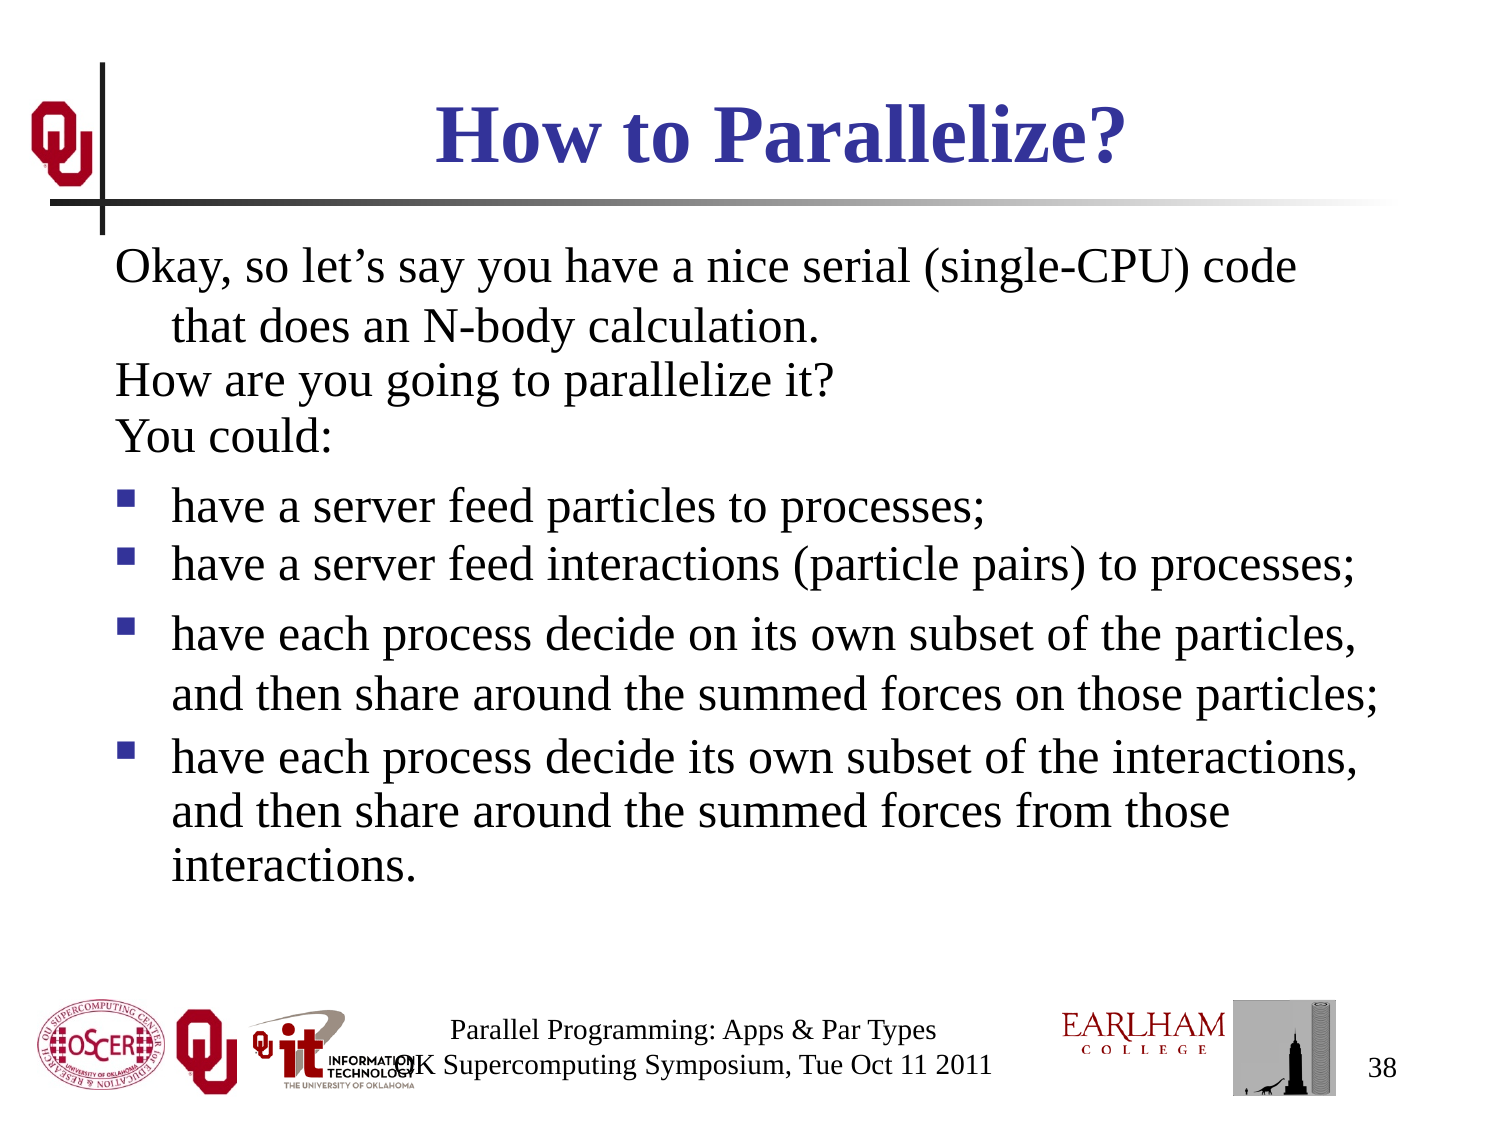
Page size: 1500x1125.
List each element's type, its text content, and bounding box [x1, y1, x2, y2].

picture [37, 999, 165, 1090]
picture [29, 99, 94, 189]
title How to Parallelize? [124, 74, 1442, 187]
slide_number 38 [1199, 1015, 1413, 1091]
picture [1293, 1000, 1336, 1015]
picture [174, 999, 425, 1099]
footer Parallel Programming: Apps & Par Types OK Supercomputing Symposium, Tue Oct 11 2011 [237, 1012, 1151, 1088]
picture [1241, 1091, 1336, 1096]
list Okay, so let’s say you have a nice serial (single-CPU) code that does an N-body calculation. How are you going to parallelize it? You could: have a server feed particles to processes; have a server feed interactions (particle pairs) to processes; have each process decide on its own subset of the particles, and then share around the summed forces on those particles; have each process decide its own subset of the interactions, and then share around the summed forces from those interactions. [99, 224, 1401, 988]
picture [1151, 1012, 1225, 1054]
